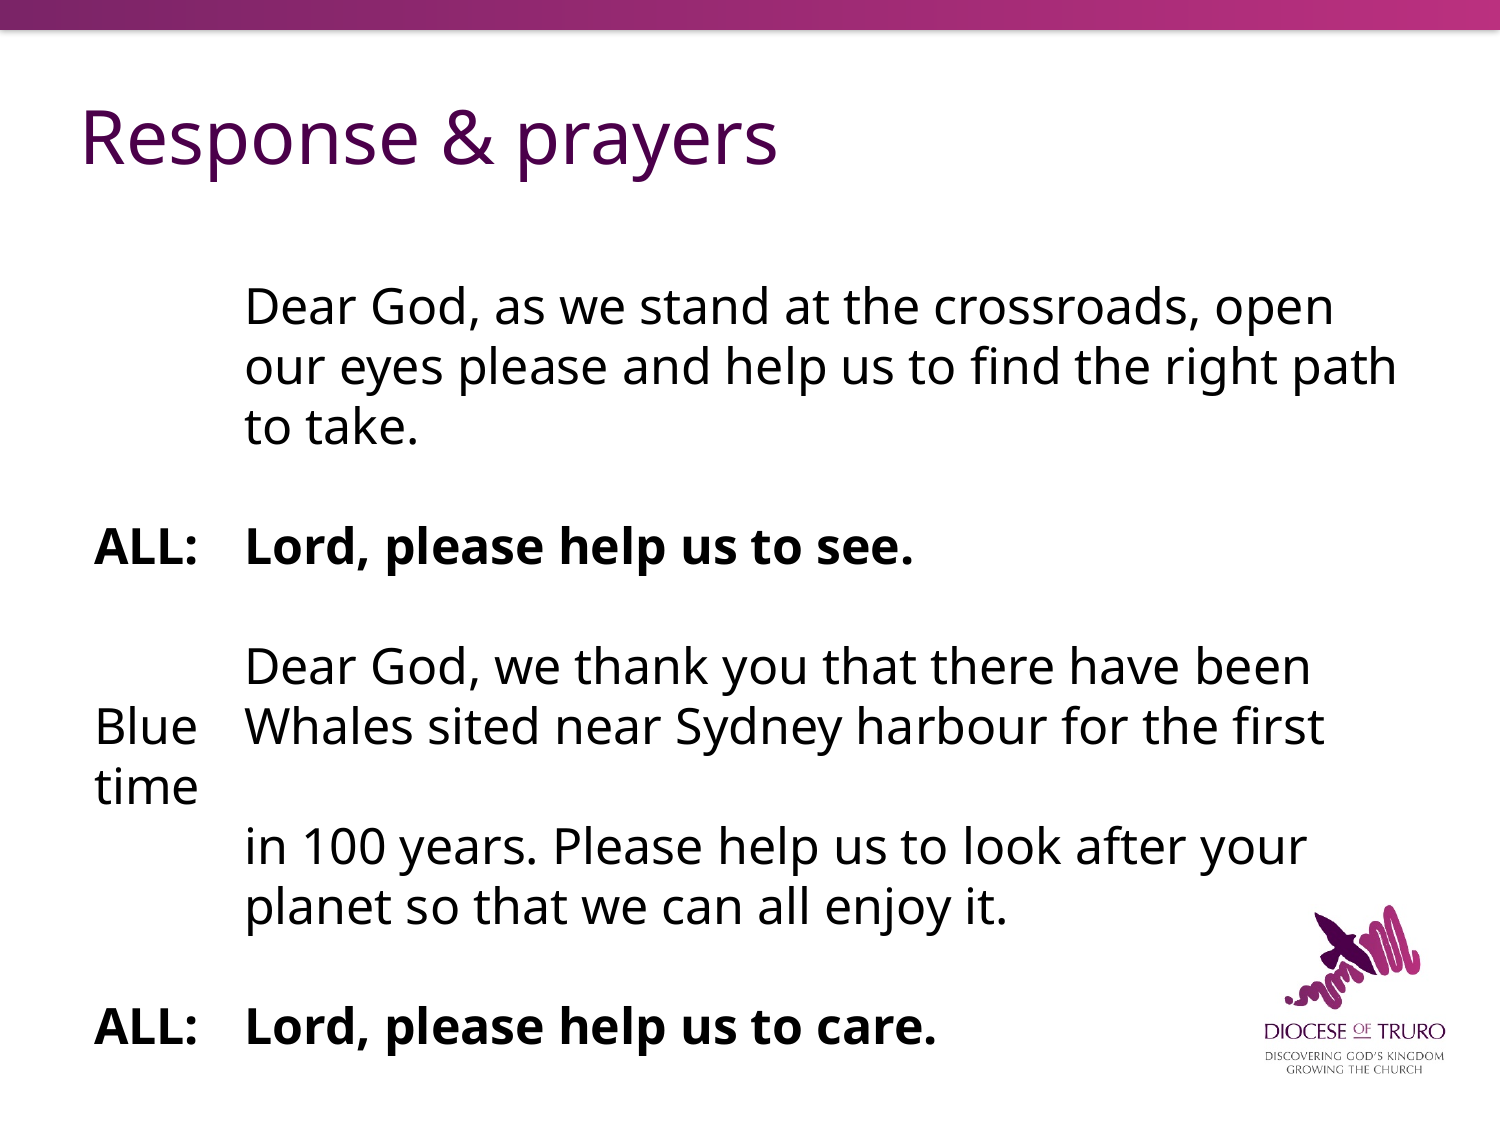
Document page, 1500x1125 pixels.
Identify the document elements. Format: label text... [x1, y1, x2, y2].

title Response & prayers [79, 89, 1418, 193]
picture [1264, 904, 1446, 1074]
text_box Dear God, as we stand at the crossroads, open our eyes please and help us to find the right path to take. ALL: Lord, please help us to see. Dear God, we thank you that there have been Blue Whales sited near Sydney harbour for the first time in 100 years. Please help us to look after your planet so that we can all enjoy it. ALL: Lord, please help us to care. [79, 267, 1418, 1062]
